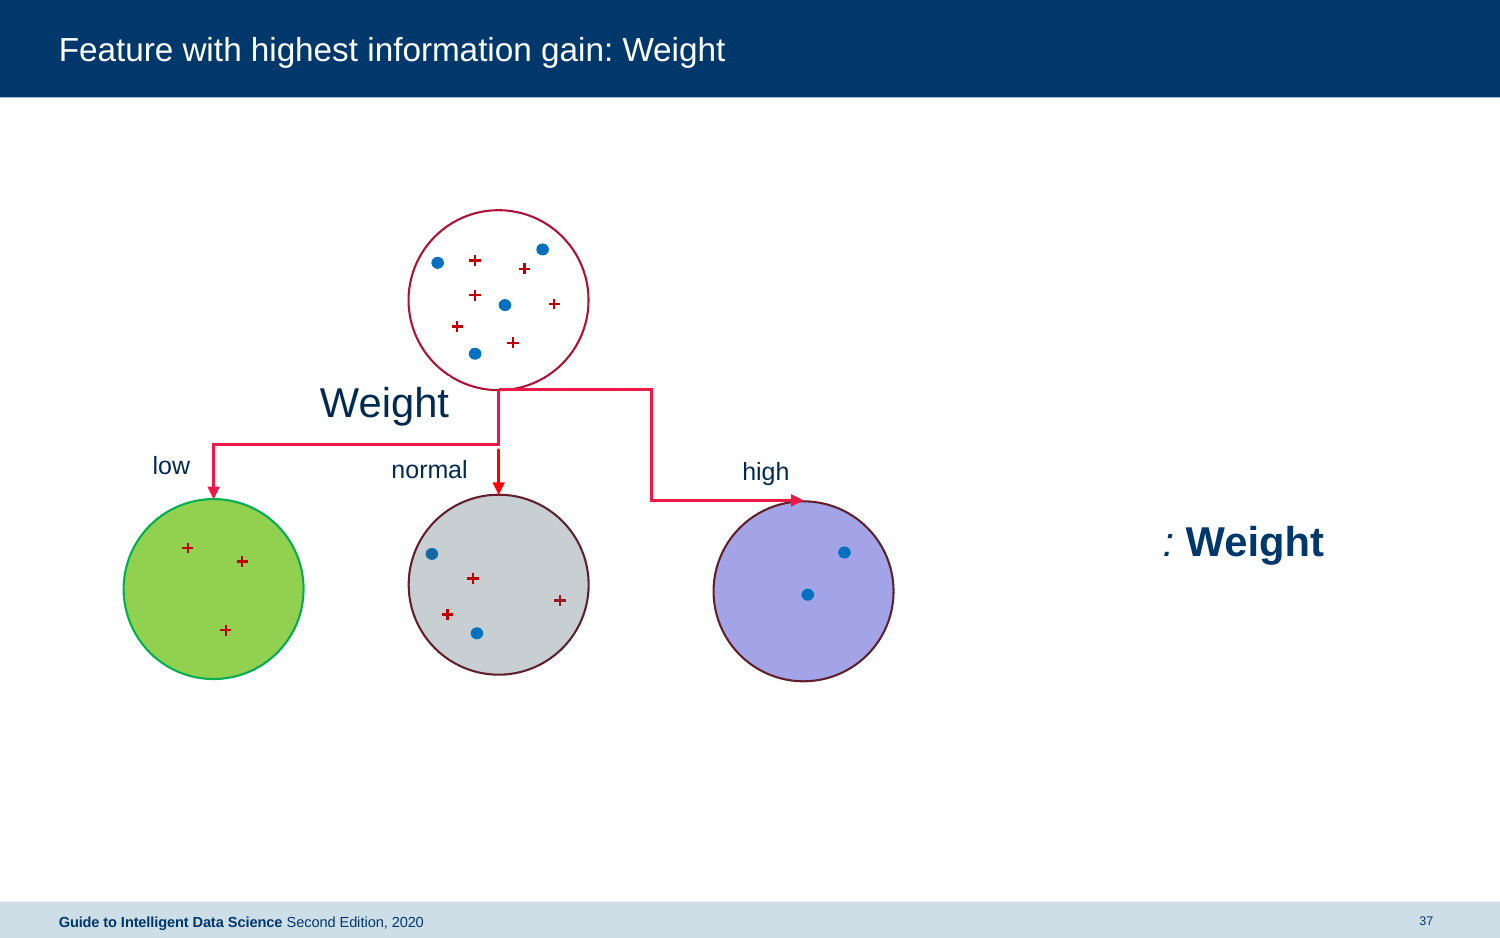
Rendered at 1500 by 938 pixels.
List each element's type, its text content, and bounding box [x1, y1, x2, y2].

text_box [712, 500, 895, 683]
text_box [237, 556, 248, 567]
text_box [838, 546, 851, 559]
text_box [467, 573, 479, 584]
text_box low [152, 450, 197, 481]
text_box Weight [411, 376, 450, 427]
text_box [407, 493, 590, 676]
slide_number 37 [1411, 900, 1442, 938]
title Feature with highest information gain: Weight [58, 28, 1442, 69]
text_box [407, 209, 590, 392]
text_box high [742, 455, 793, 486]
text_box [470, 627, 484, 640]
text_box [431, 256, 444, 269]
text_box [801, 588, 815, 601]
text_box [519, 263, 530, 274]
text_box [442, 609, 453, 620]
text_box [469, 255, 481, 266]
text_box [498, 299, 512, 312]
text_box [536, 243, 549, 256]
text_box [595, 292, 707, 598]
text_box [301, 302, 411, 588]
text_box normal [411, 453, 486, 484]
text_box [122, 498, 305, 681]
text_box [468, 347, 482, 360]
text_box [452, 321, 463, 332]
